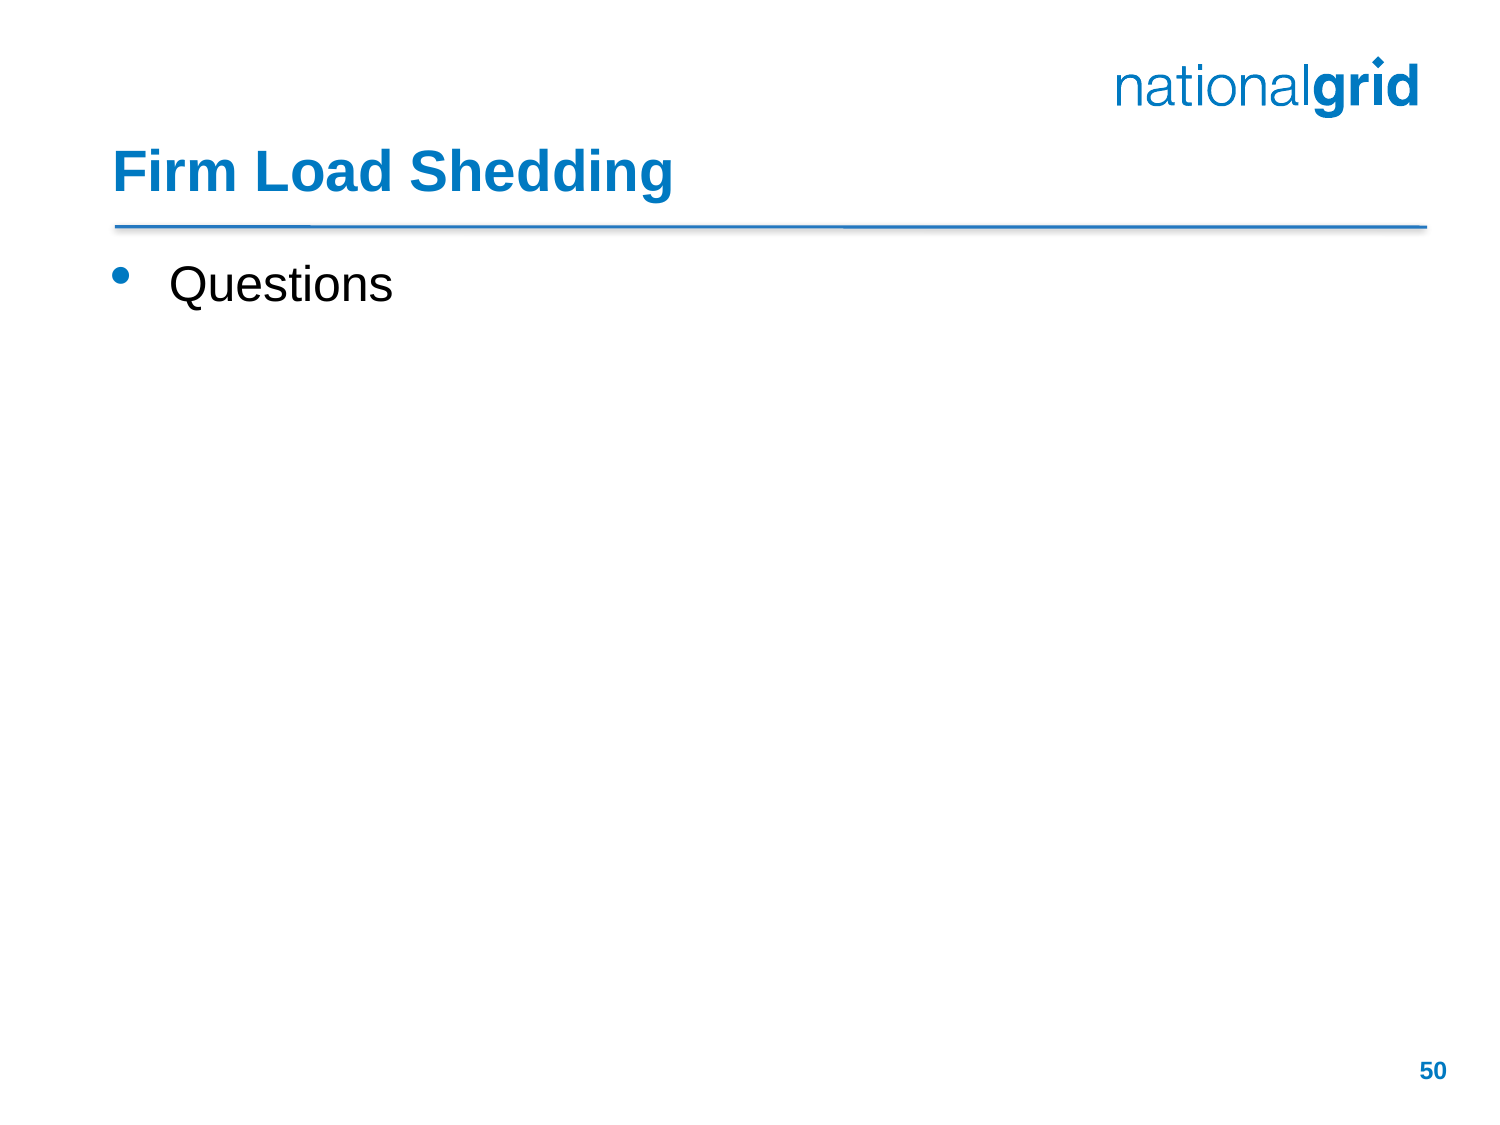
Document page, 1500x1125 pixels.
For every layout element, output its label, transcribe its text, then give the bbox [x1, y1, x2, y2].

title Firm Load Shedding [97, 124, 1426, 211]
slide_number 50 [1112, 1046, 1463, 1107]
list Questions [97, 243, 1425, 1007]
